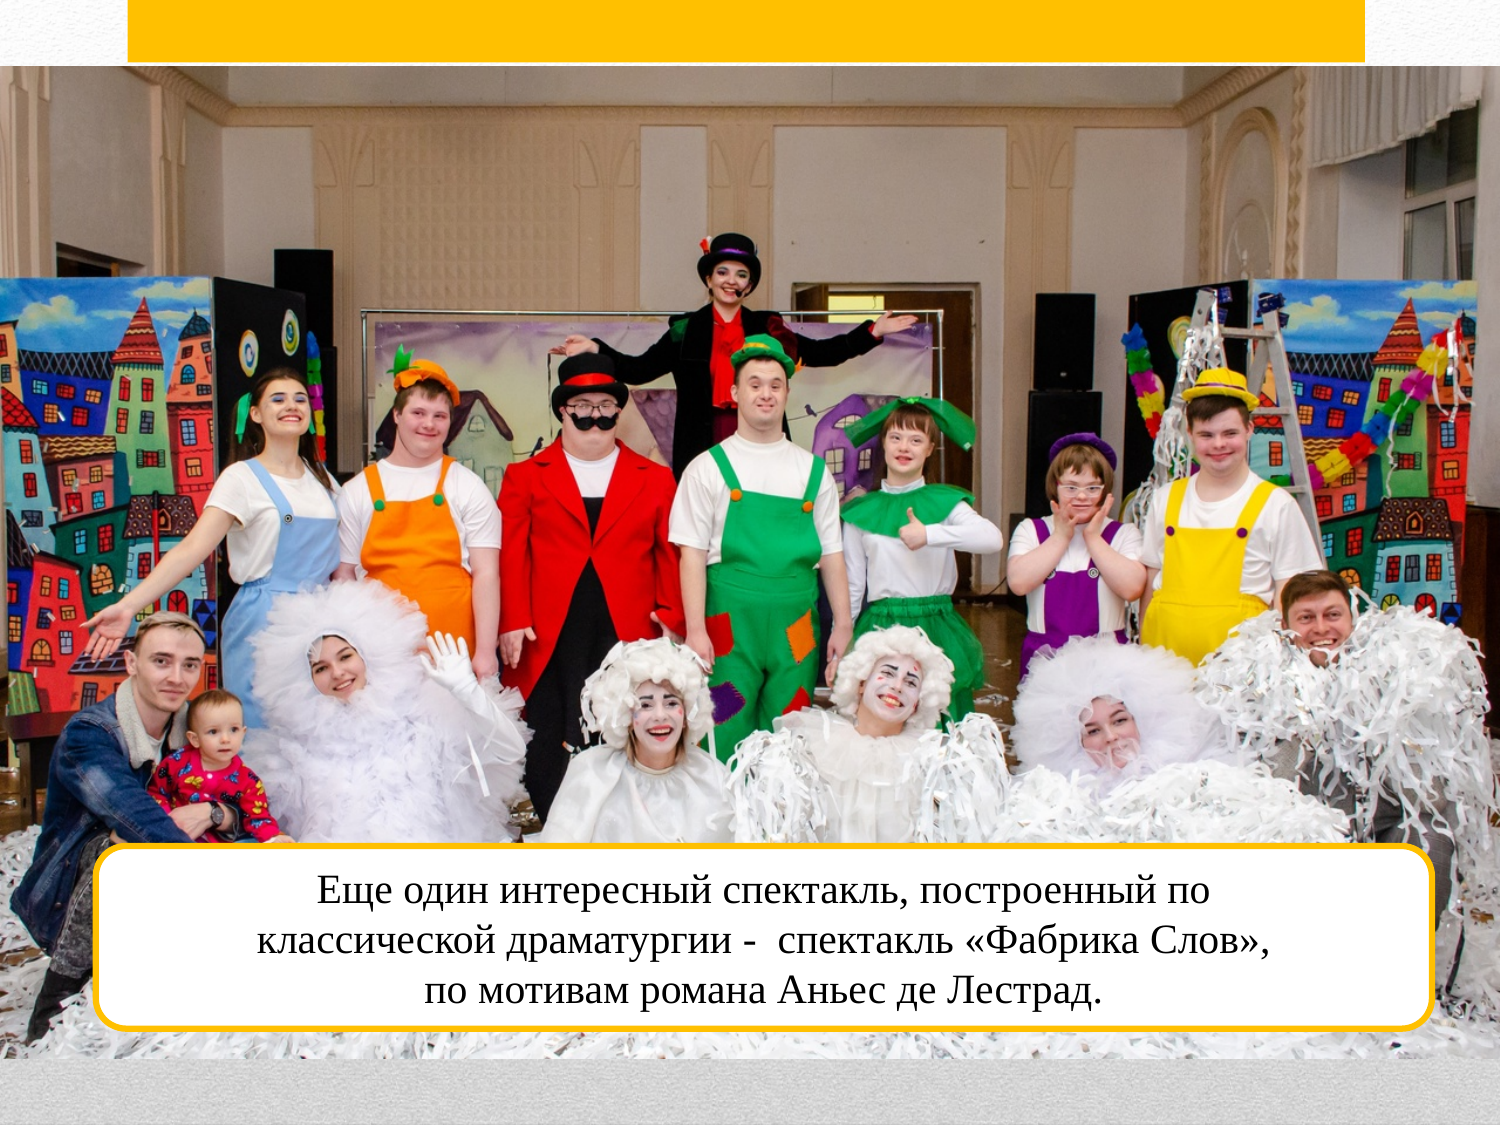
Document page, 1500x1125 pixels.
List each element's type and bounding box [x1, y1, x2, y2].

picture [0, 65, 1500, 1060]
